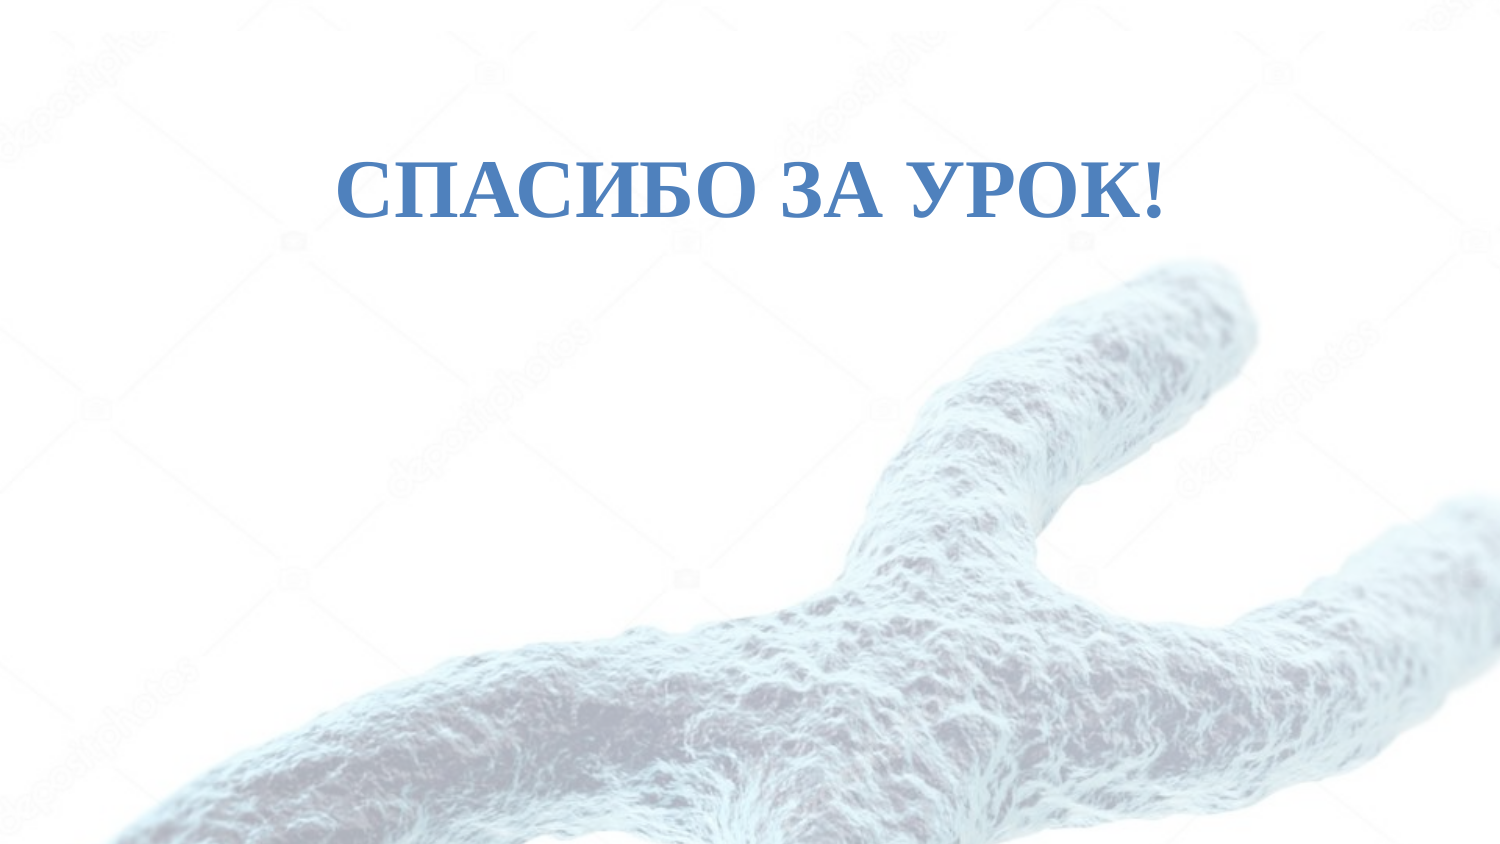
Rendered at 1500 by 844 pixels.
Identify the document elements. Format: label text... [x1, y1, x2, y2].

list Спасибо за урок! [76, 126, 1427, 684]
